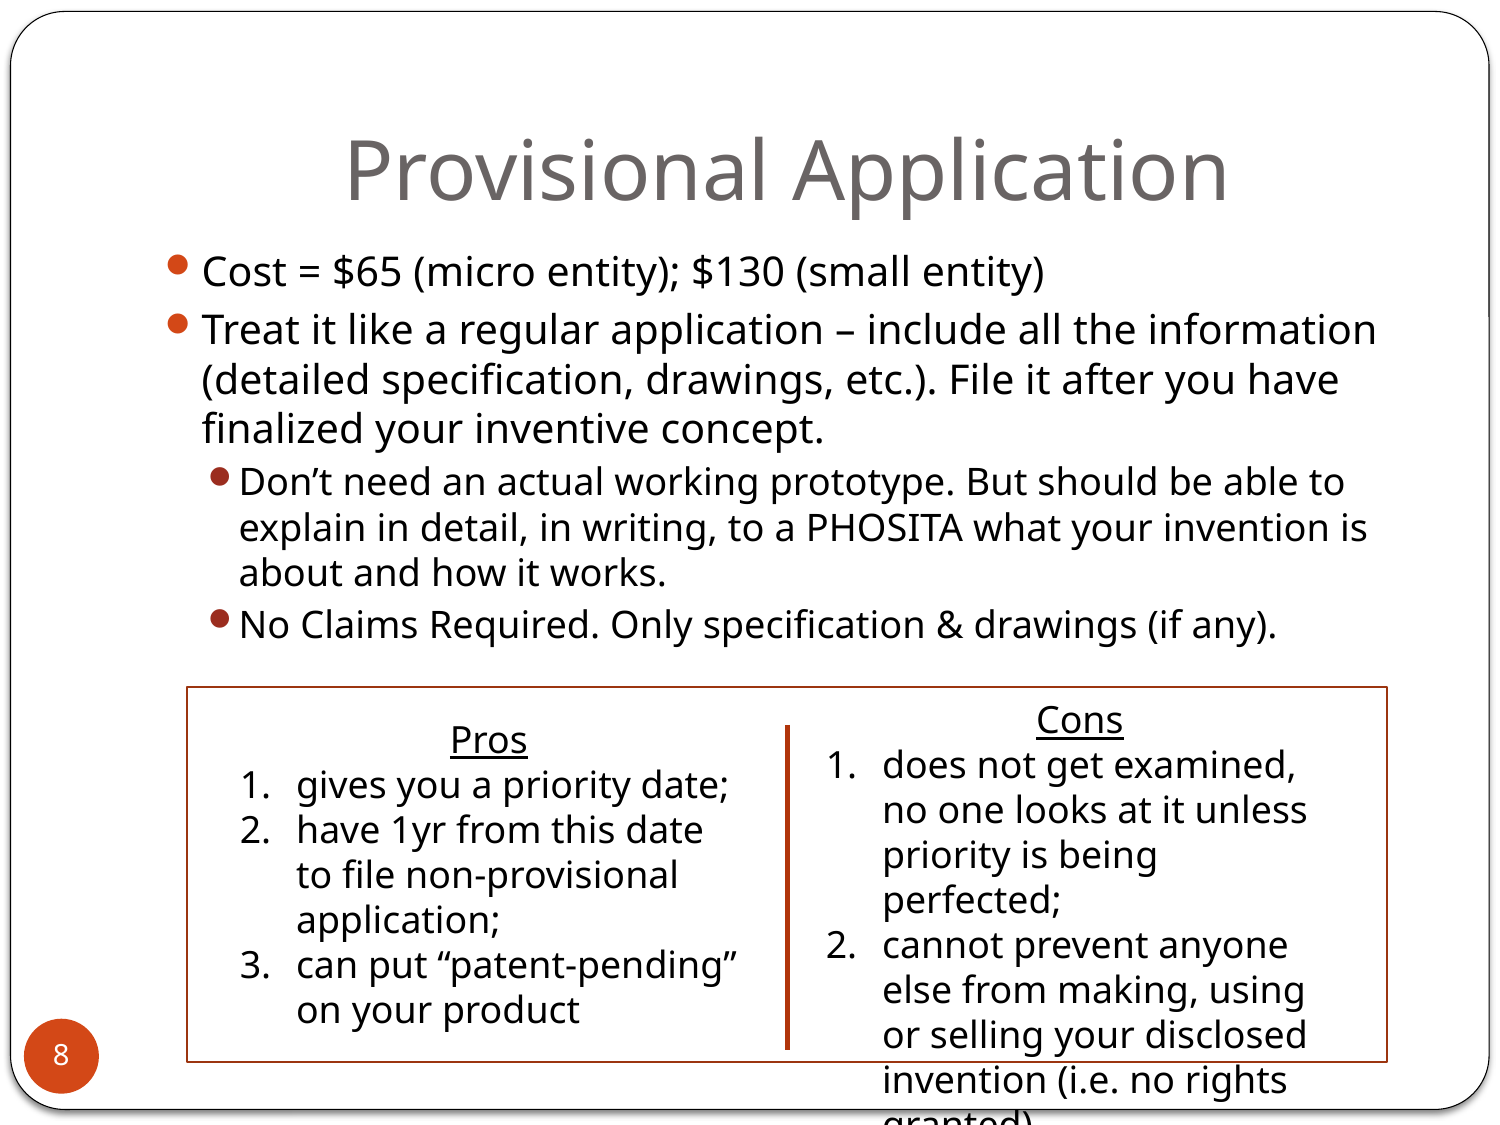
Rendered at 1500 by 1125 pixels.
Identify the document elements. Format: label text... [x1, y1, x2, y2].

slide_number 8 [23, 1018, 99, 1094]
text_box [186, 686, 1388, 1063]
text_box Pros gives you a priority date; have 1yr from this date to file non-provisional application; can put “patent-pending” on your product [224, 708, 763, 1084]
list Cost = $65 (micro entity); $130 (small entity) Treat it like a regular application – include all the information (detailed specification, drawings, etc.). File it after you have finalized your inventive concept. Don’t need an actual working prototype. But should be able to explain in detail, in writing, to a PHOSITA what your invention is about and how it works. No Claims Required. Only specification & drawings (if any). [150, 237, 1425, 663]
title Provisional Application [150, 45, 1425, 233]
text_box Cons does not get examined, no one looks at it unless priority is being perfected; cannot prevent anyone else from making, using or selling your disclosed invention (i.e. no rights granted). [811, 689, 1349, 1125]
